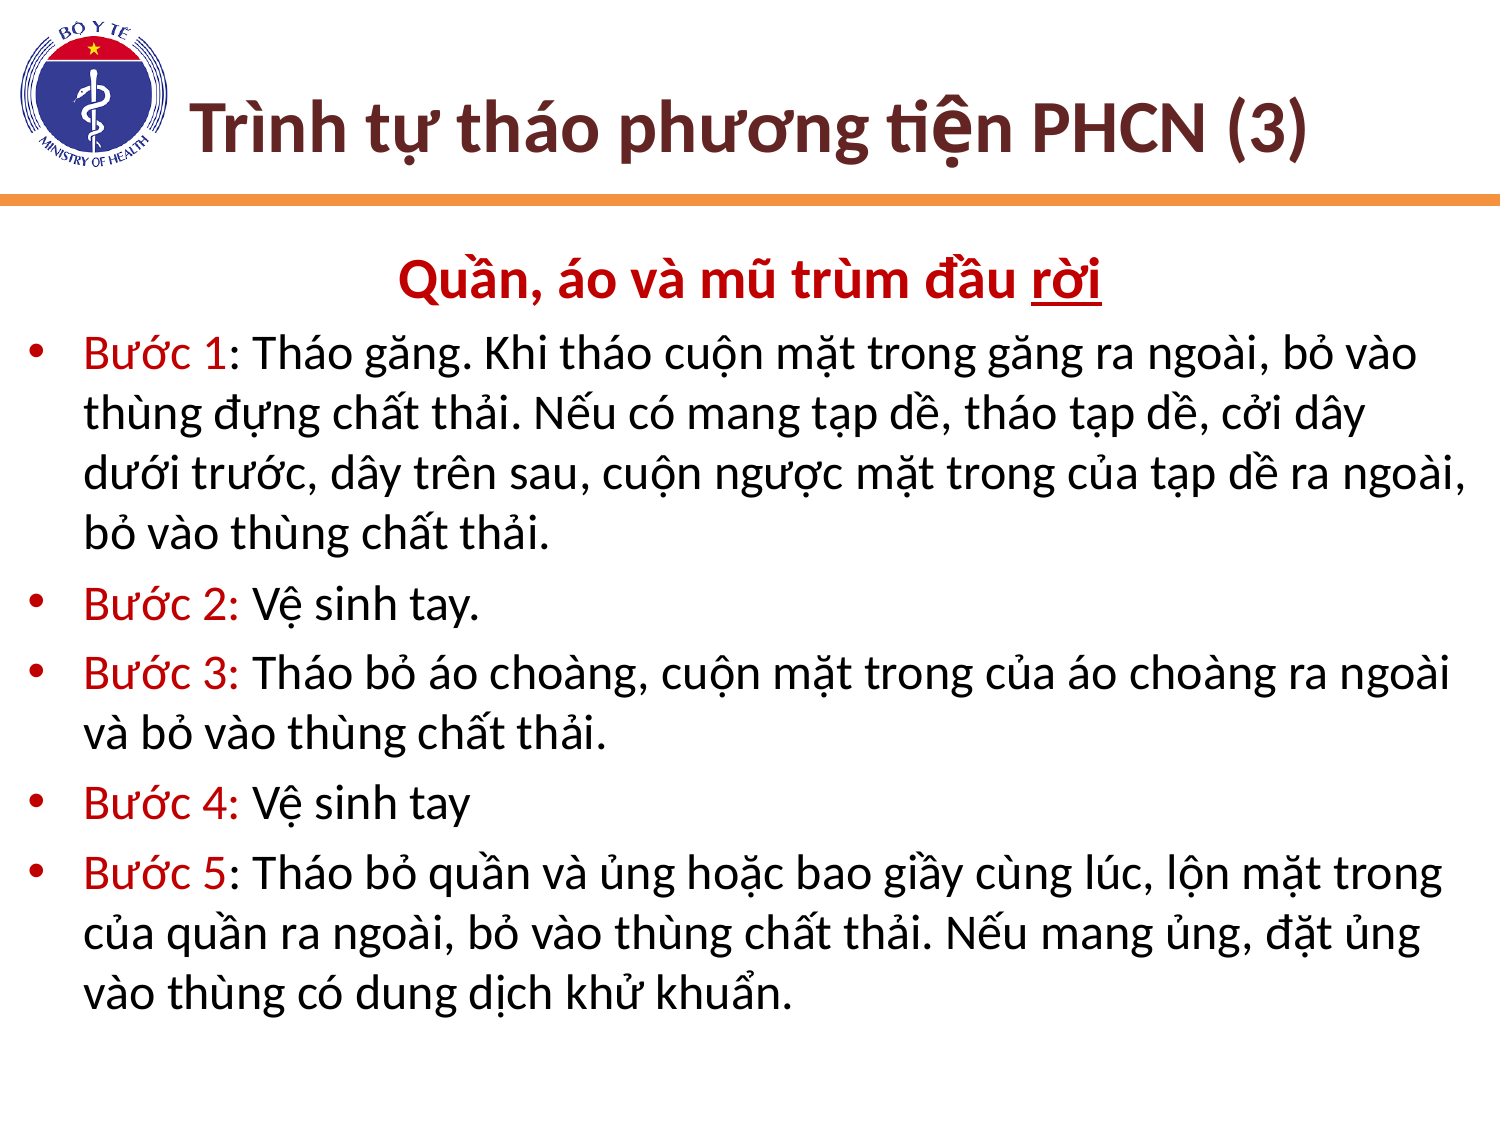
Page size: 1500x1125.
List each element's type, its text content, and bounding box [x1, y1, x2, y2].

picture [12, 12, 176, 176]
list Quần, áo và mũ trùm đầu rời Bước 1: Tháo găng. Khi tháo cuộn mặt trong găng ra ngoài, bỏ vào thùng đựng chất thải. Nếu có mang tạp dề, tháo tạp dề, cởi dây dưới trước, dây trên sau, cuộn ngược mặt trong của tạp dề ra ngoài, bỏ vào thùng chất thải. Bước 2: Vệ sinh tay. Bước 3: Tháo bỏ áo choàng, cuộn mặt trong của áo choàng ra ngoài và bỏ vào thùng chất thải. Bước 4: Vệ sinh tay Bước 5: Tháo bỏ quần và ủng hoặc bao giầy cùng lúc, lộn mặt trong của quần ra ngoài, bỏ vào thùng chất thải. Nếu mang ủng, đặt ủng vào thùng có dung dịch khử khuẩn. [12, 232, 1488, 1100]
title Trình tự tháo phương tiện PHCN (3) [75, 45, 1425, 194]
